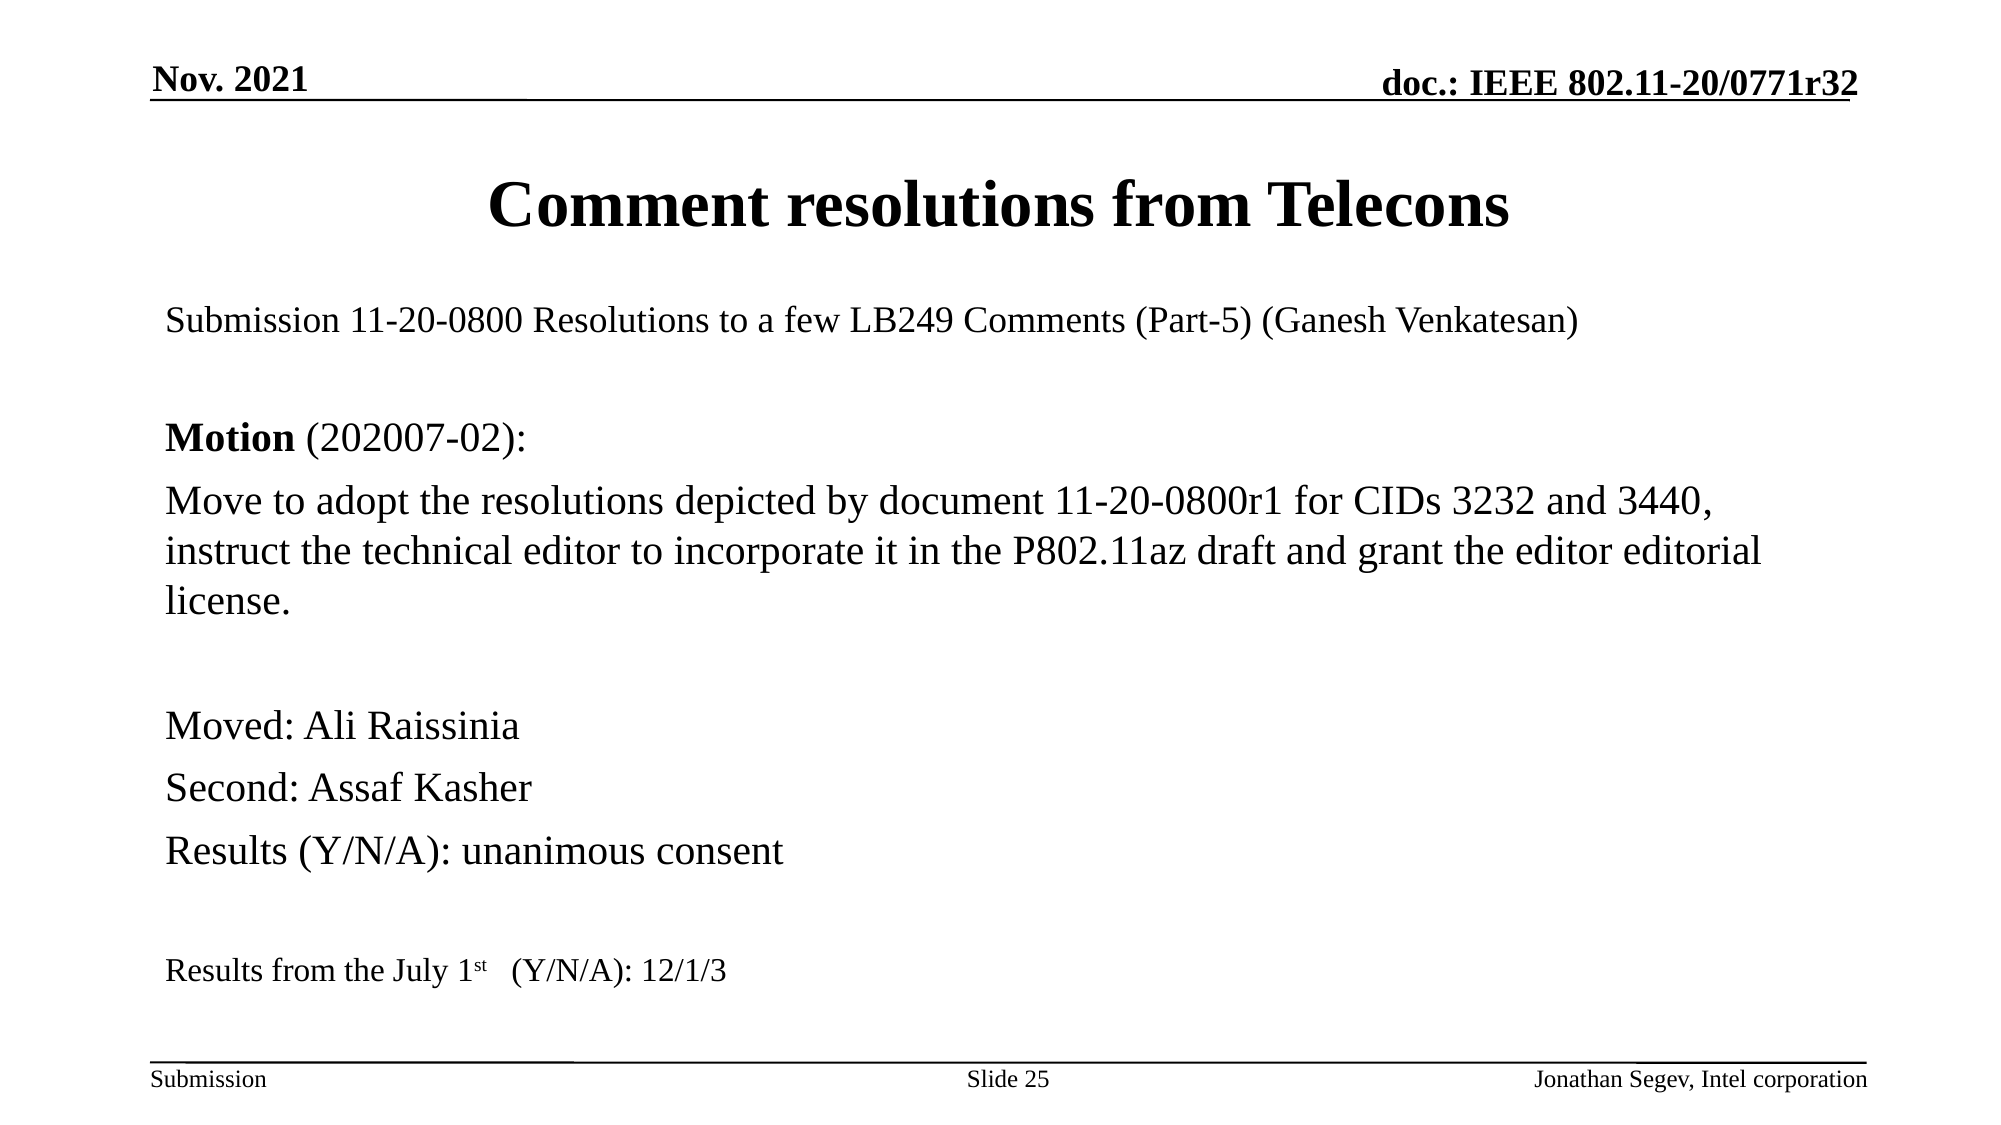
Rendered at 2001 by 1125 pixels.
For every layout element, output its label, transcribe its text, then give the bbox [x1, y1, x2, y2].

title Comment resolutions from Telecons [149, 112, 1850, 286]
slide_number Slide 25 [950, 1061, 1067, 1123]
list Submission 11-20-0800 Resolutions to a few LB249 Comments (Part-5) (Ganesh Venkatesan) Motion (202007-02): Move to adopt the resolutions depicted by document 11-20-0800r1 for CIDs 3232 and 3440, instruct the technical editor to incorporate it in the P802.11az draft and grant the editor editorial license. Moved: Ali Raissinia Second: Assaf Kasher Results (Y/N/A): unanimous consent Results from the July 1st (Y/N/A): 12/1/3 [149, 286, 1850, 1000]
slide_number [152, 54, 563, 100]
footer Jonathan Segev, Intel corporation [1171, 1061, 1869, 1093]
